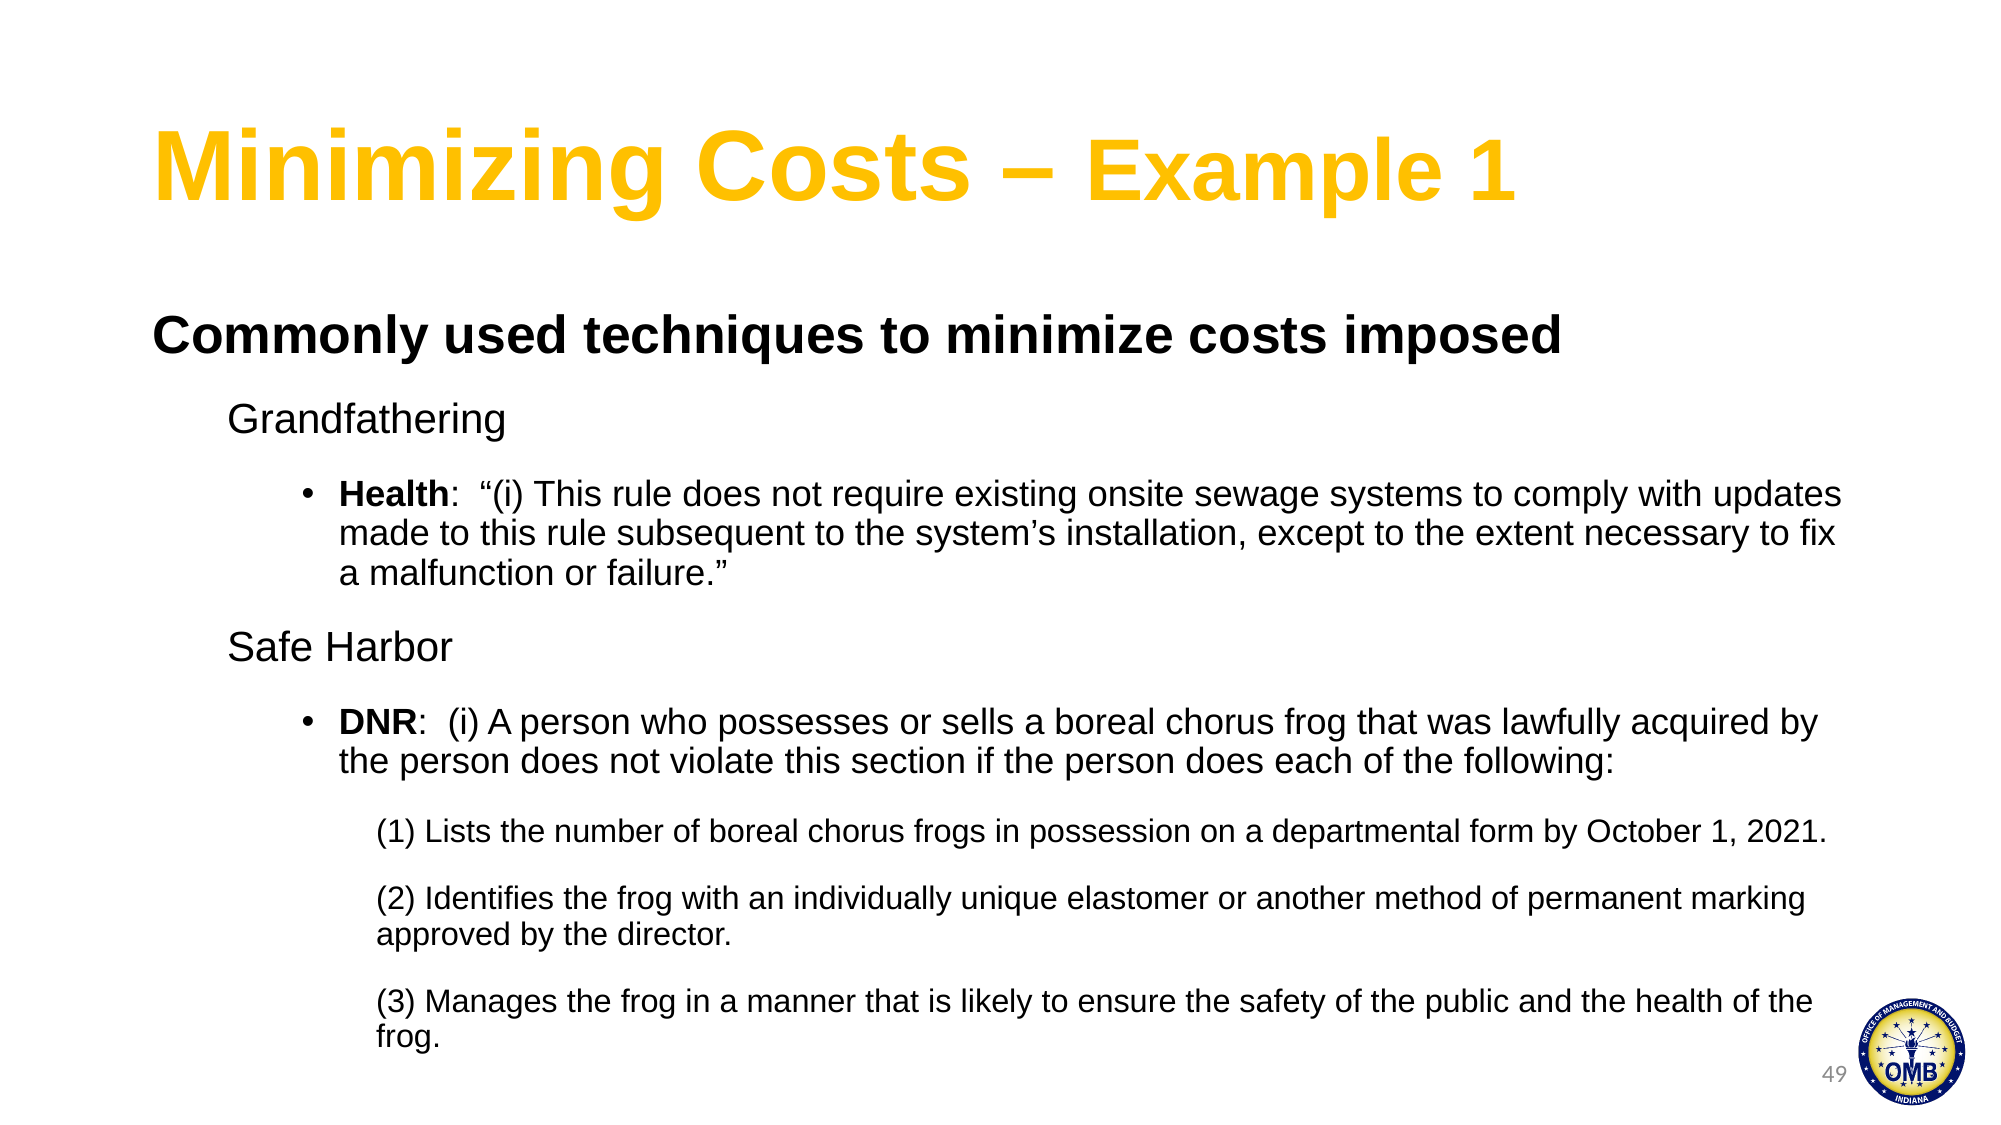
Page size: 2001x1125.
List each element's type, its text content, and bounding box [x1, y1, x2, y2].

picture [1857, 997, 1966, 1106]
slide_number 49 [1412, 1042, 1857, 1103]
list Commonly used techniques to minimize costs imposed Grandfathering Health: “(i) This rule does not require existing onsite sewage systems to comply with updates made to this rule subsequent to the system’s installation, except to the extent necessary to fix a malfunction or failure.” Safe Harbor DNR: (i) A person who possesses or sells a boreal chorus frog that was lawfully acquired by the person does not violate this section if the person does each of the following: (1) Lists the number of boreal chorus frogs in possession on a departmental form by October 1, 2021. (2) Identifies the frog with an individually unique elastomer or another method of permanent marking approved by the director. (3) Manages the frog in a manner that is likely to ensure the safety of the public and the health of the frog. [137, 299, 1863, 1088]
title Minimizing Costs – Example 1 [137, 59, 1863, 278]
